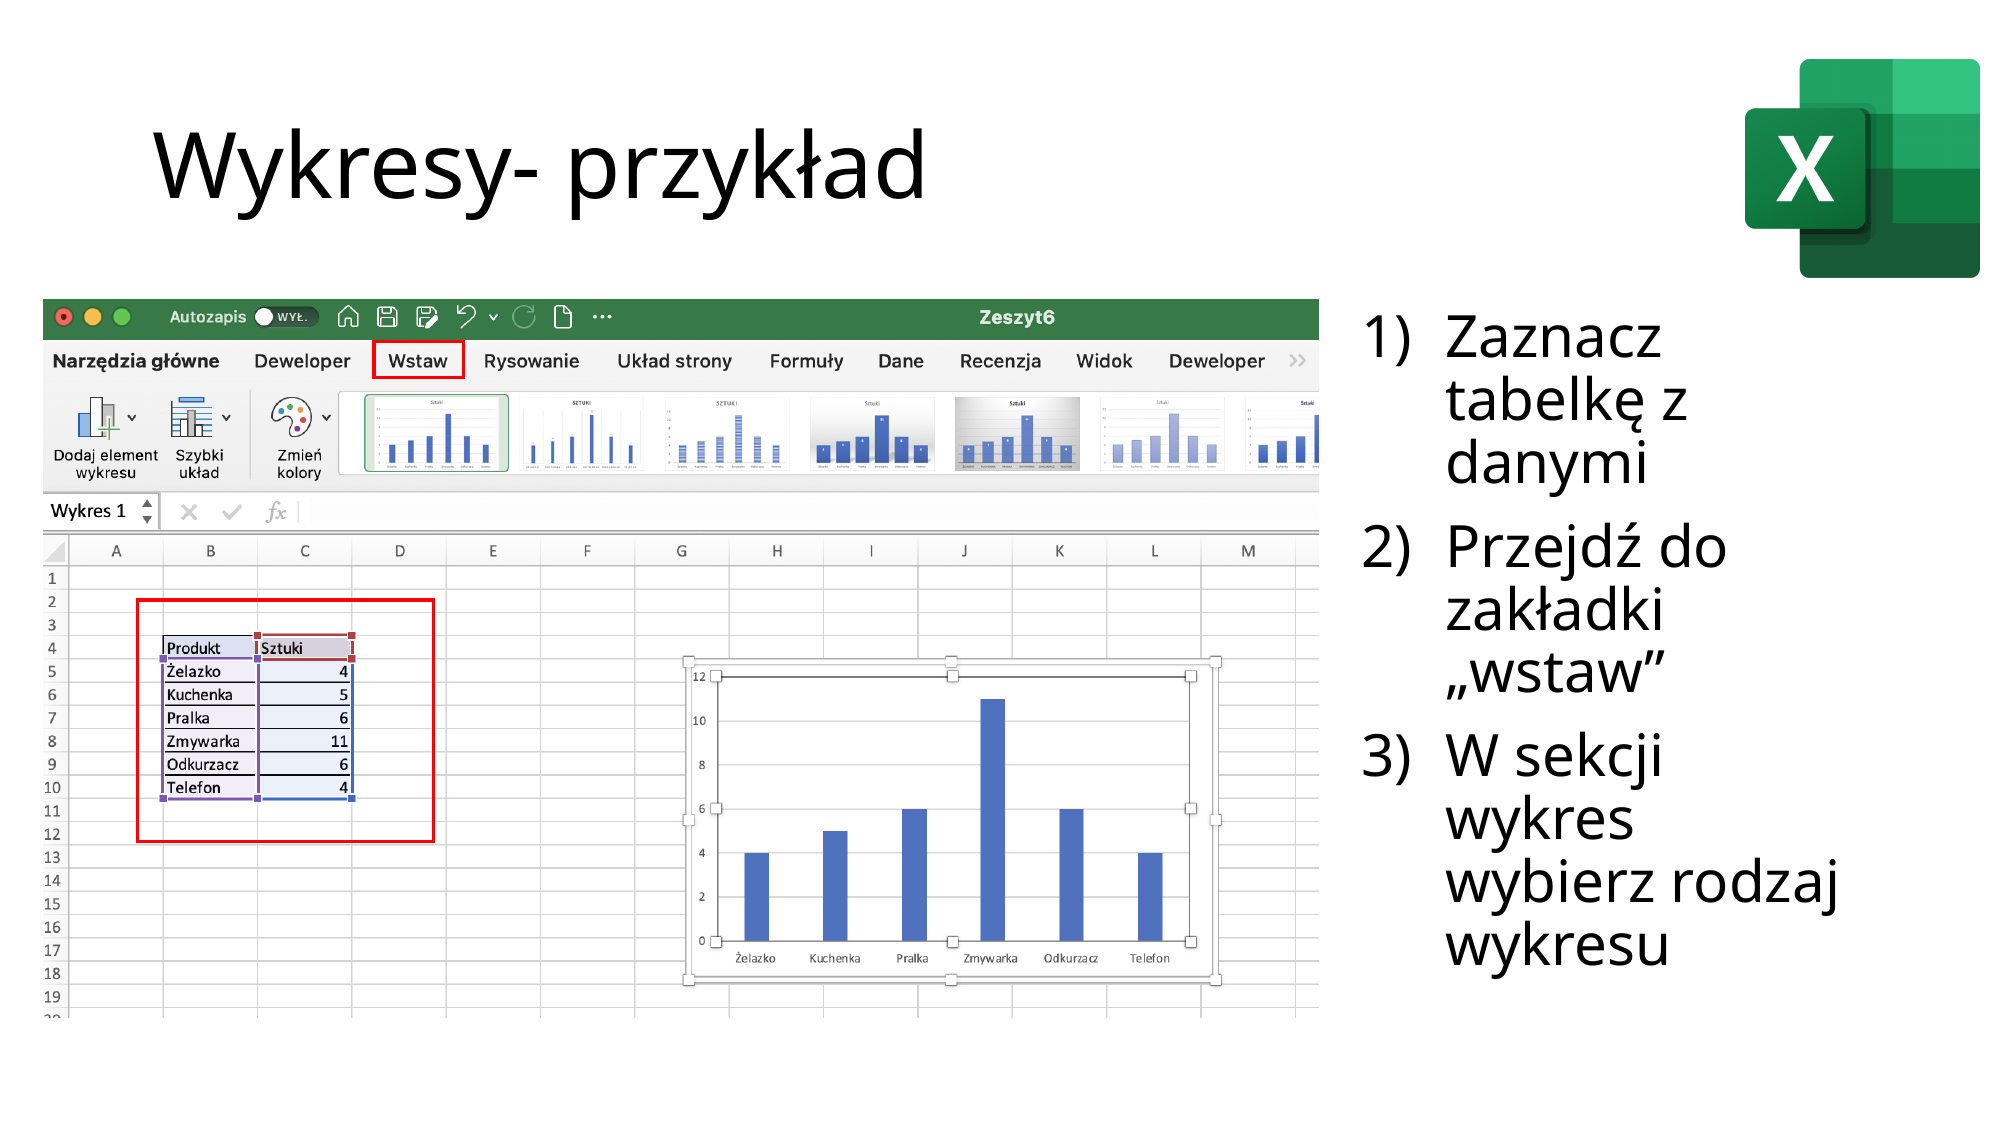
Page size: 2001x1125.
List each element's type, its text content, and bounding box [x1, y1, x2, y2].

picture [1745, 59, 1980, 278]
picture [43, 298, 1320, 1018]
list Zaznacz tabelkę z danymi Przejdź do zakładki „wstaw” W sekcji wykres wybierz rodzaj wykresu [1345, 299, 1863, 1014]
title Wykresy- przykład [137, 59, 1745, 278]
